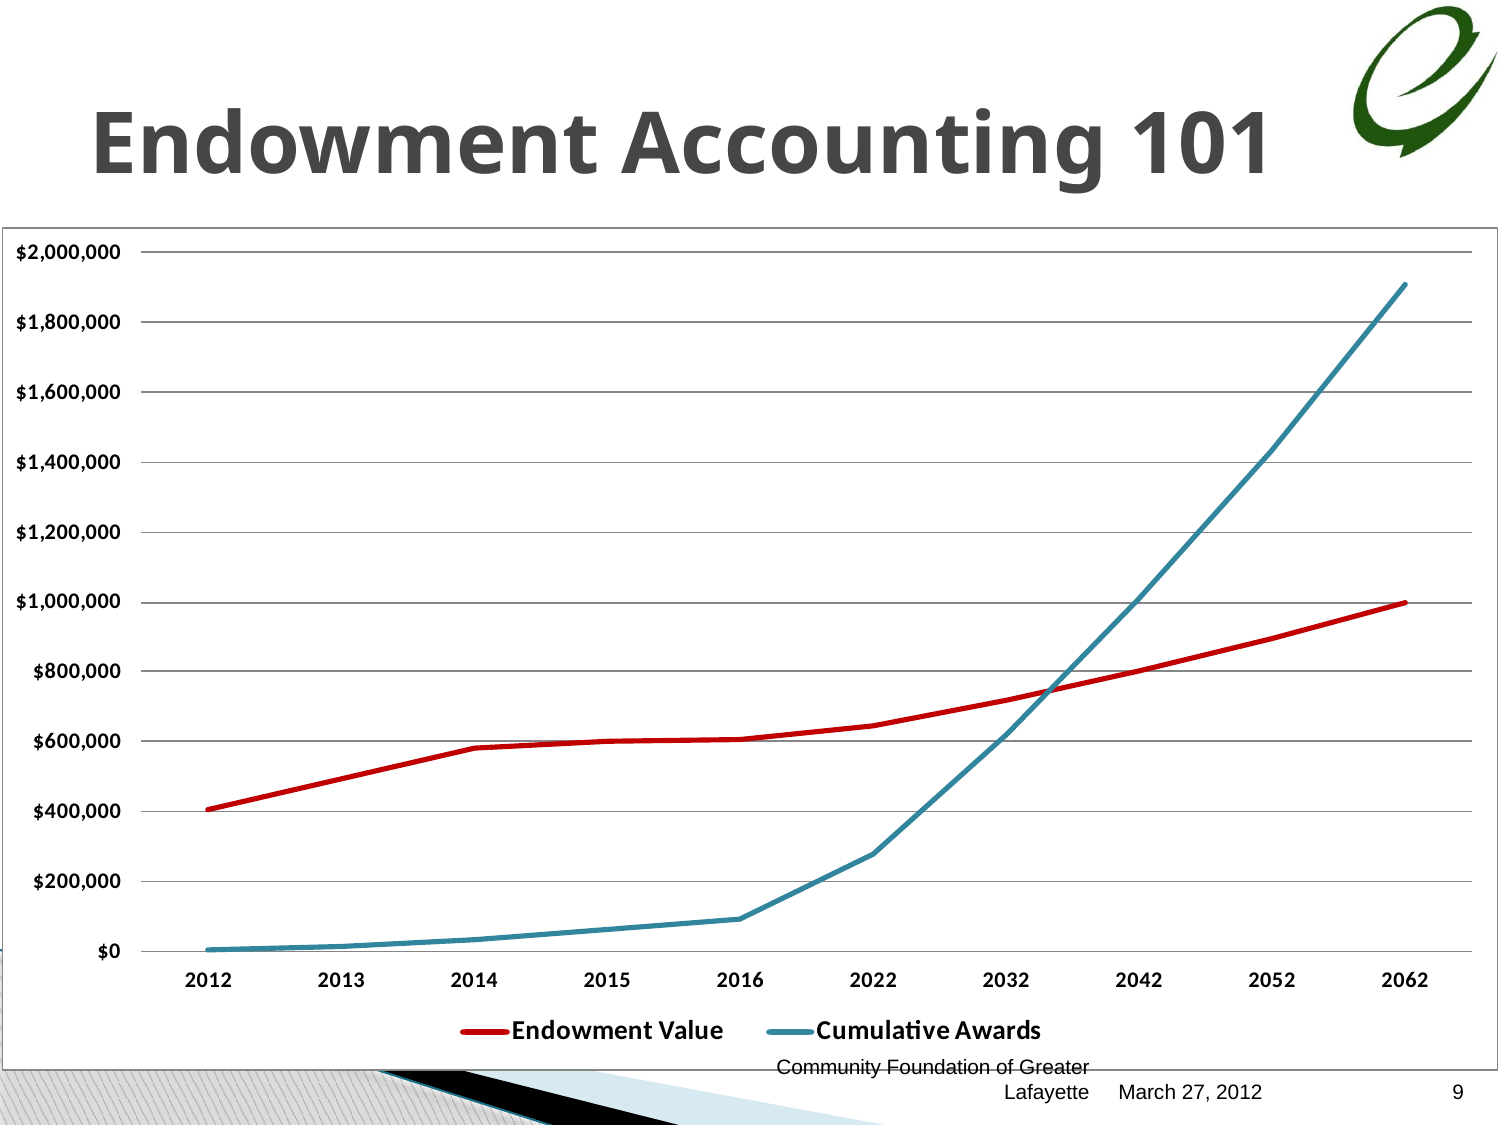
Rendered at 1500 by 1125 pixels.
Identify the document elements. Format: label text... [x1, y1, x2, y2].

slide_number 9 [1418, 1084, 1479, 1112]
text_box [0, 225, 1499, 1071]
footer Community Foundation of Greater Lafayette [718, 1084, 1105, 1112]
title Endowment Accounting 101 [75, 45, 1425, 224]
picture [1347, 0, 1500, 161]
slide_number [1105, 1084, 1418, 1112]
